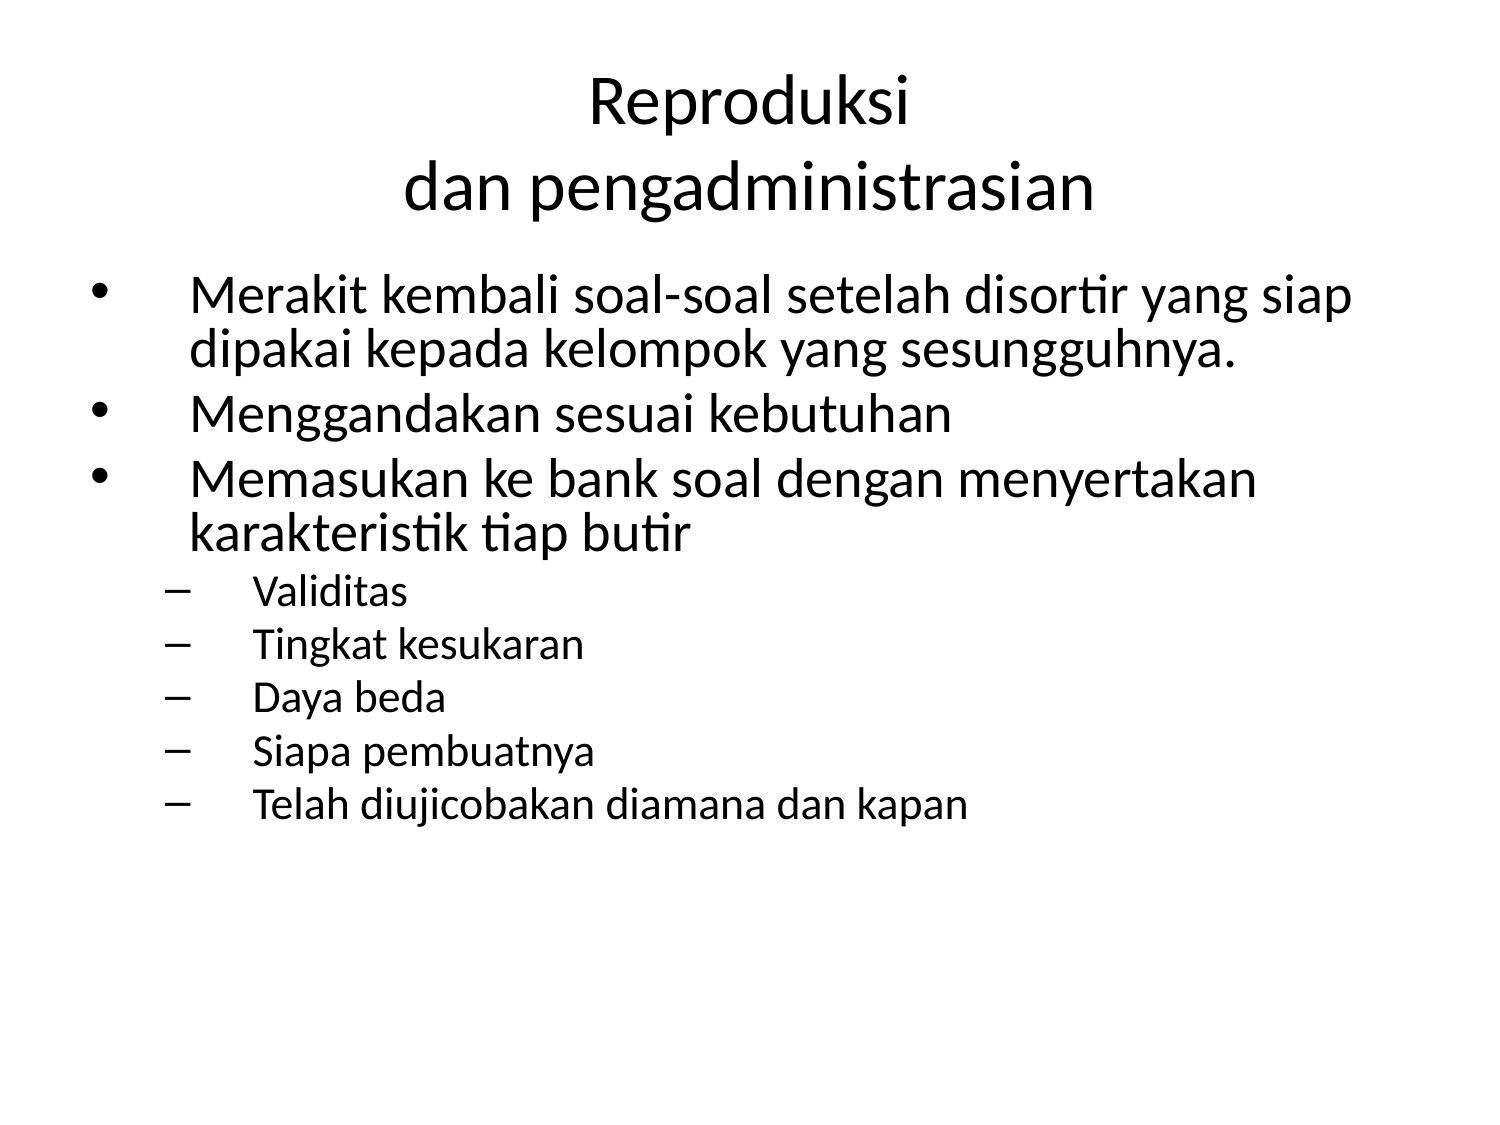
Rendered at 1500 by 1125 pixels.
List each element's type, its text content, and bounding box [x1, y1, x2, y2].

list Merakit kembali soal-soal setelah disortir yang siap dipakai kepada kelompok yang sesungguhnya. Menggandakan sesuai kebutuhan Memasukan ke bank soal dengan menyertakan karakteristik tiap butir Validitas Tingkat kesukaran Daya beda Siapa pembuatnya Telah diujicobakan diamana dan kapan [75, 262, 1425, 1005]
title Reproduksi dan pengadministrasian [75, 45, 1425, 233]
